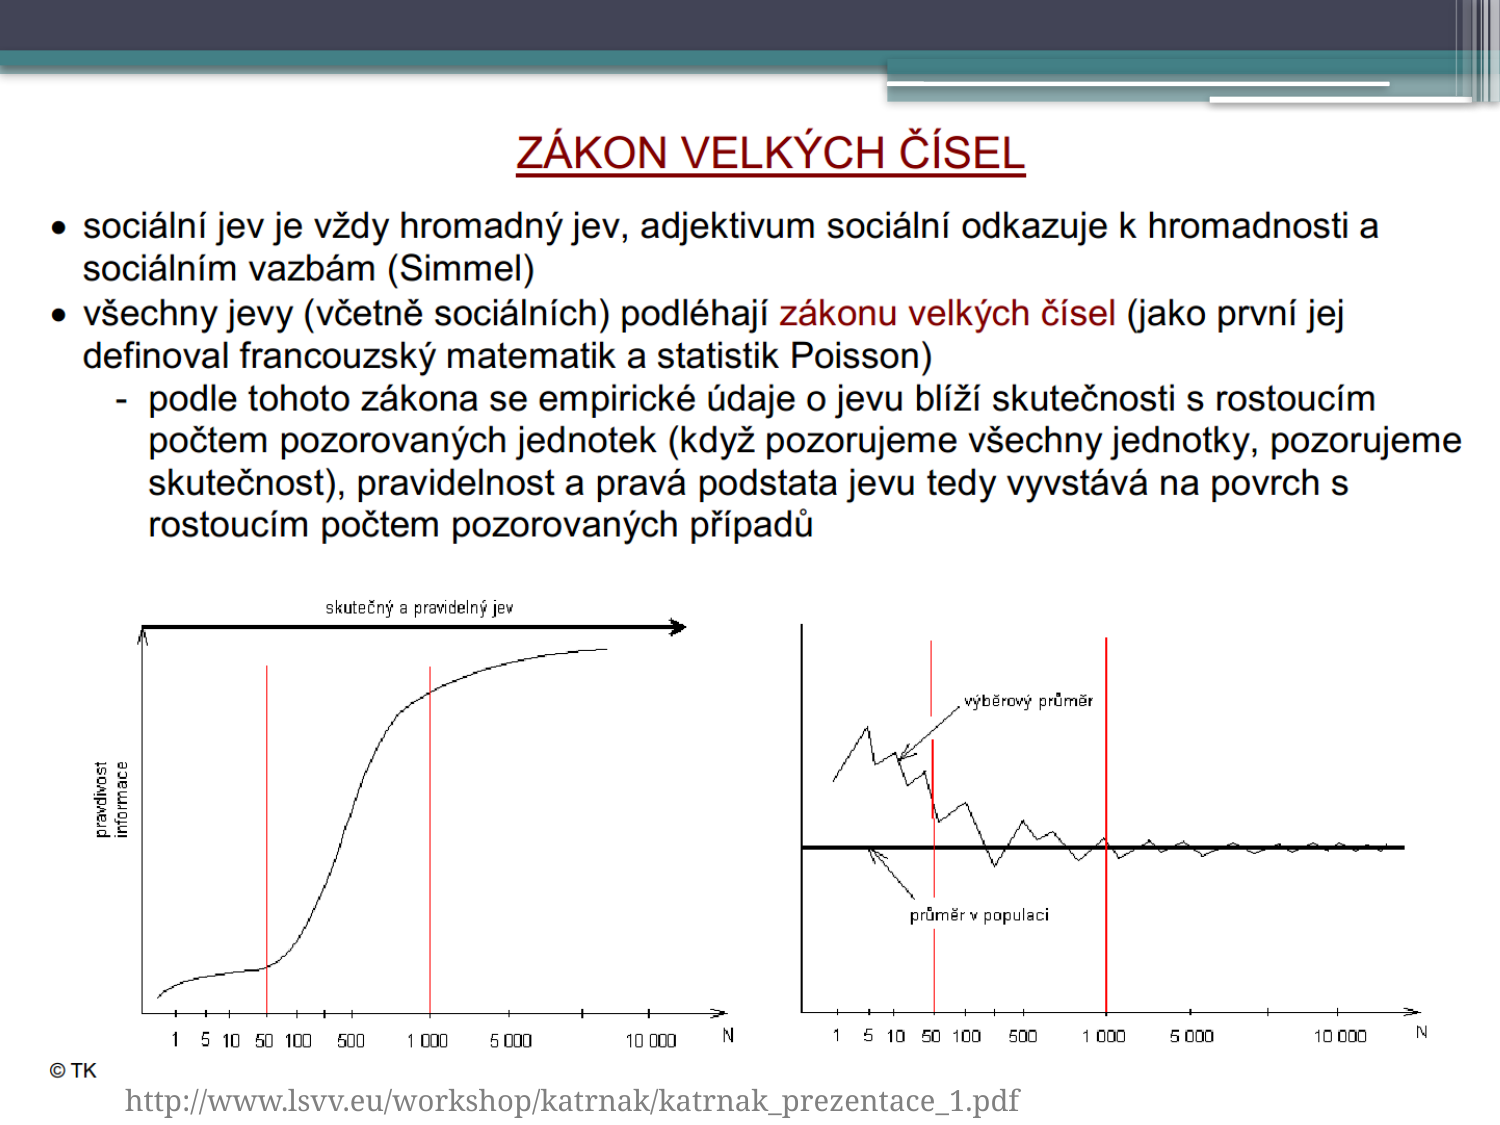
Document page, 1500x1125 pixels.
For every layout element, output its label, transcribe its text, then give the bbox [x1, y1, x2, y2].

text_box http://www.lsvv.eu/workshop/katrnak/katrnak_prezentace_1.pdf [110, 1097, 1035, 1125]
picture [48, 113, 1467, 1088]
